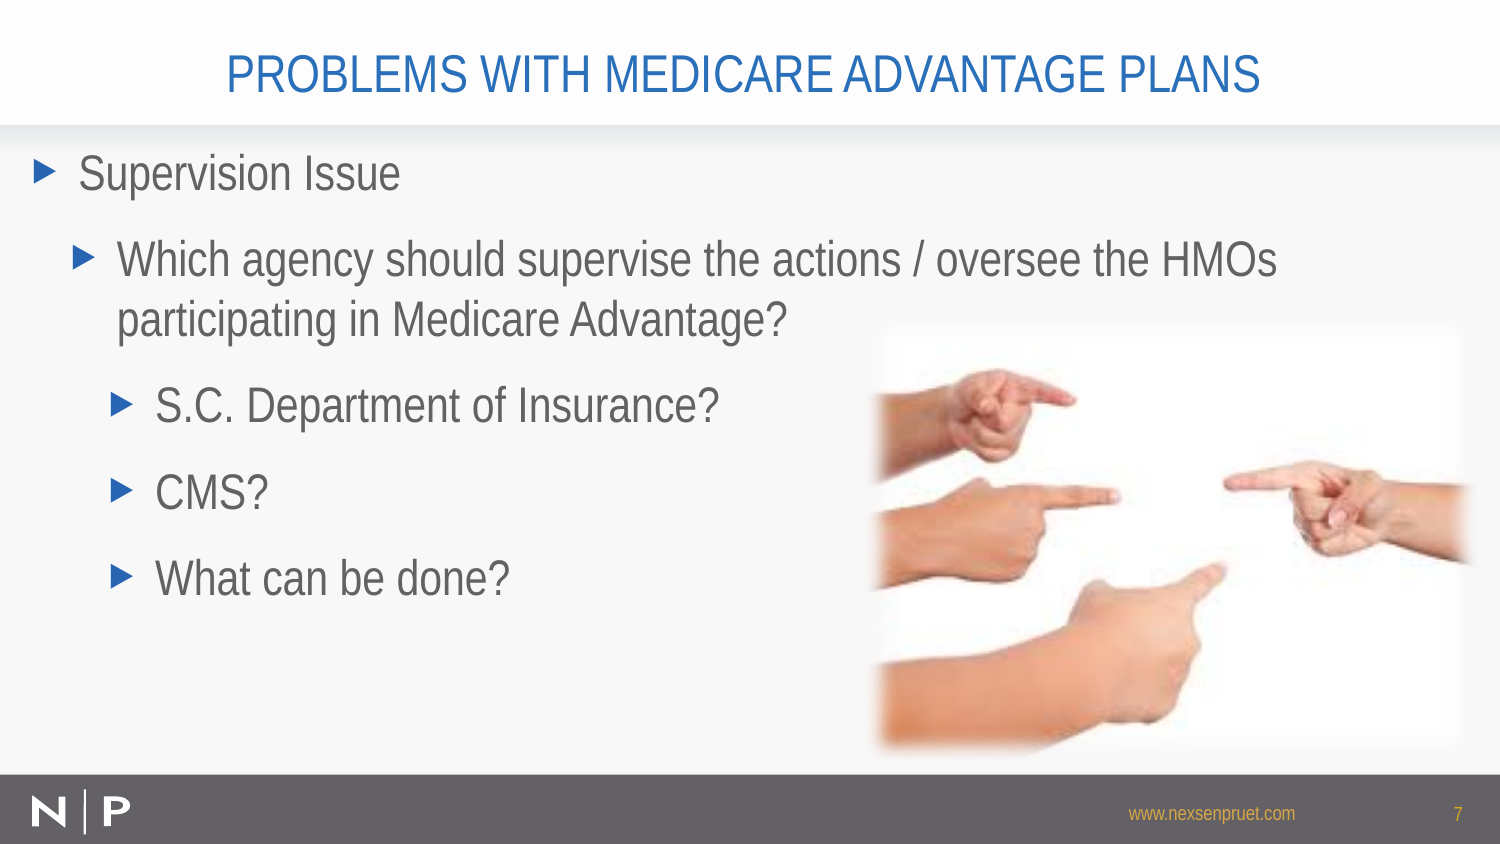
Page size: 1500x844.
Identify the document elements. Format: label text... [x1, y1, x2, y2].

title Problems With Medicare Advantage Plans [112, 34, 1388, 101]
slide_number 7 [1437, 796, 1479, 830]
picture [864, 309, 1479, 762]
list Supervision Issue Which agency should supervise the actions / oversee the HMOs participating in Medicare Advantage? S.C. Department of Insurance? CMS? What can be done? [0, 134, 1427, 732]
